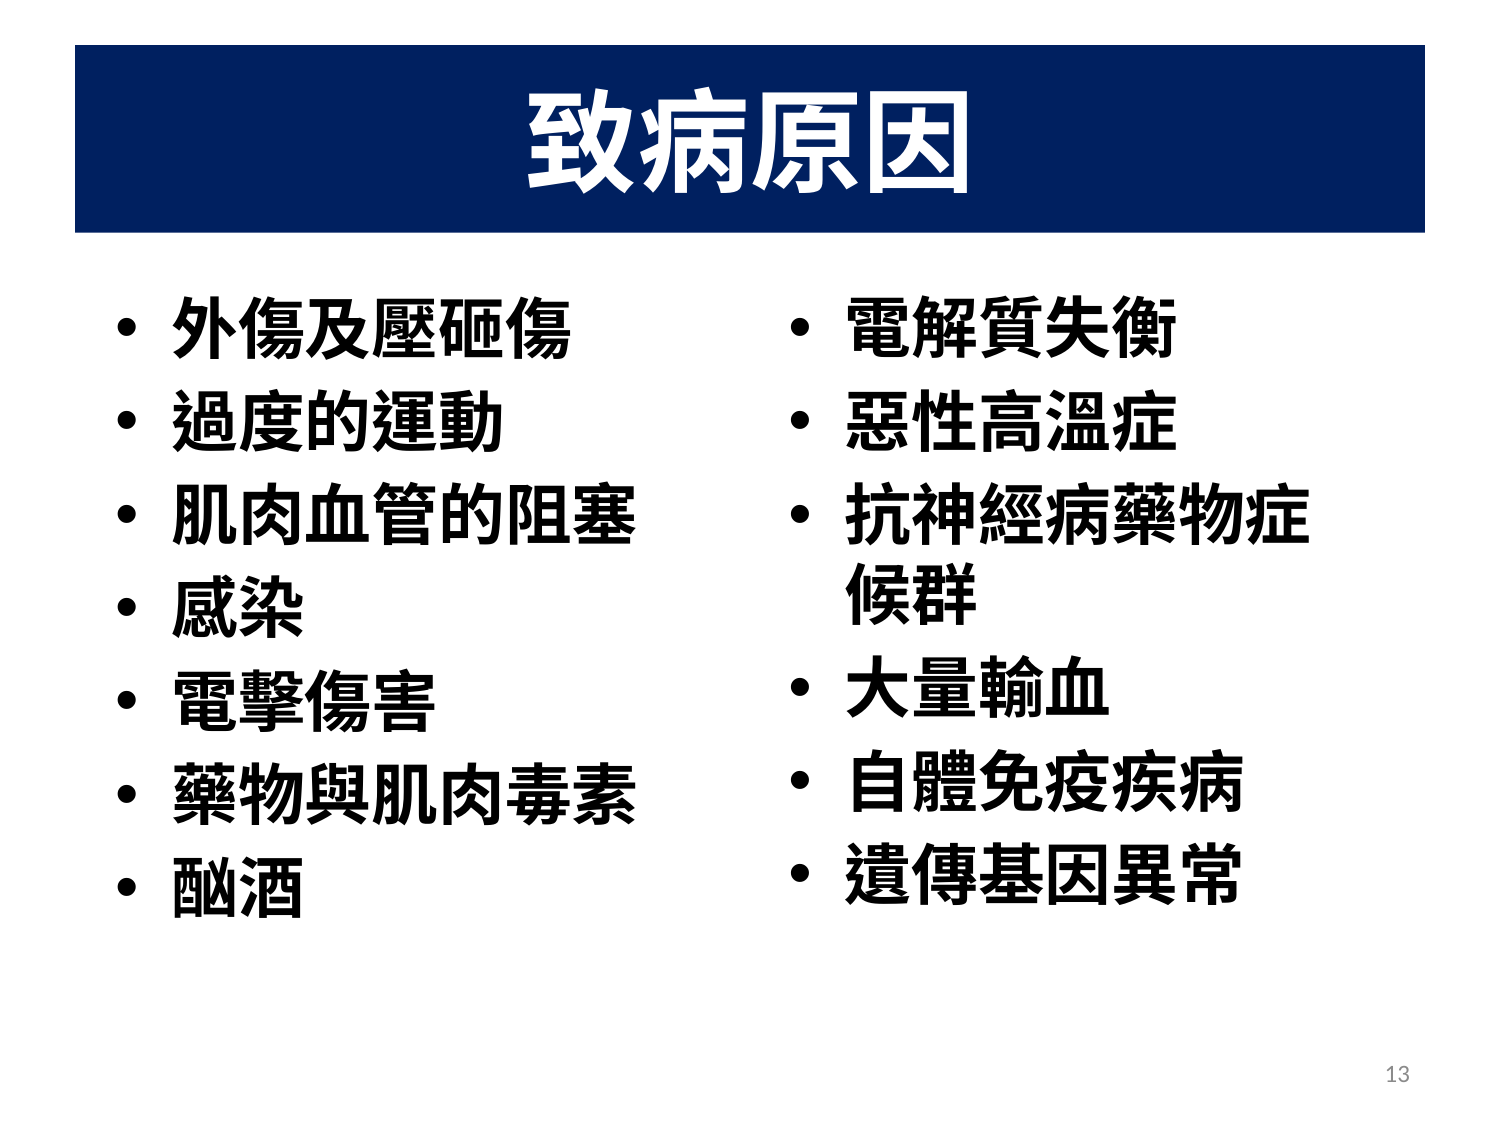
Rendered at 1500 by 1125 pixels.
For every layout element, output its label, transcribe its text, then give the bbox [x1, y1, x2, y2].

slide_number 13 [1074, 1042, 1425, 1103]
list 外傷及壓砸傷 過度的運動 肌肉血管的阻塞 感染 電擊傷害 藥物與肌肉毒素 酗酒 [100, 278, 703, 1022]
title 致病原因 [75, 45, 1425, 233]
text_box 電解質失衡 惡性高溫症 抗神經病藥物症候群 大量輸血 自體免疫疾病 遺傳基因異常 [773, 278, 1376, 1022]
